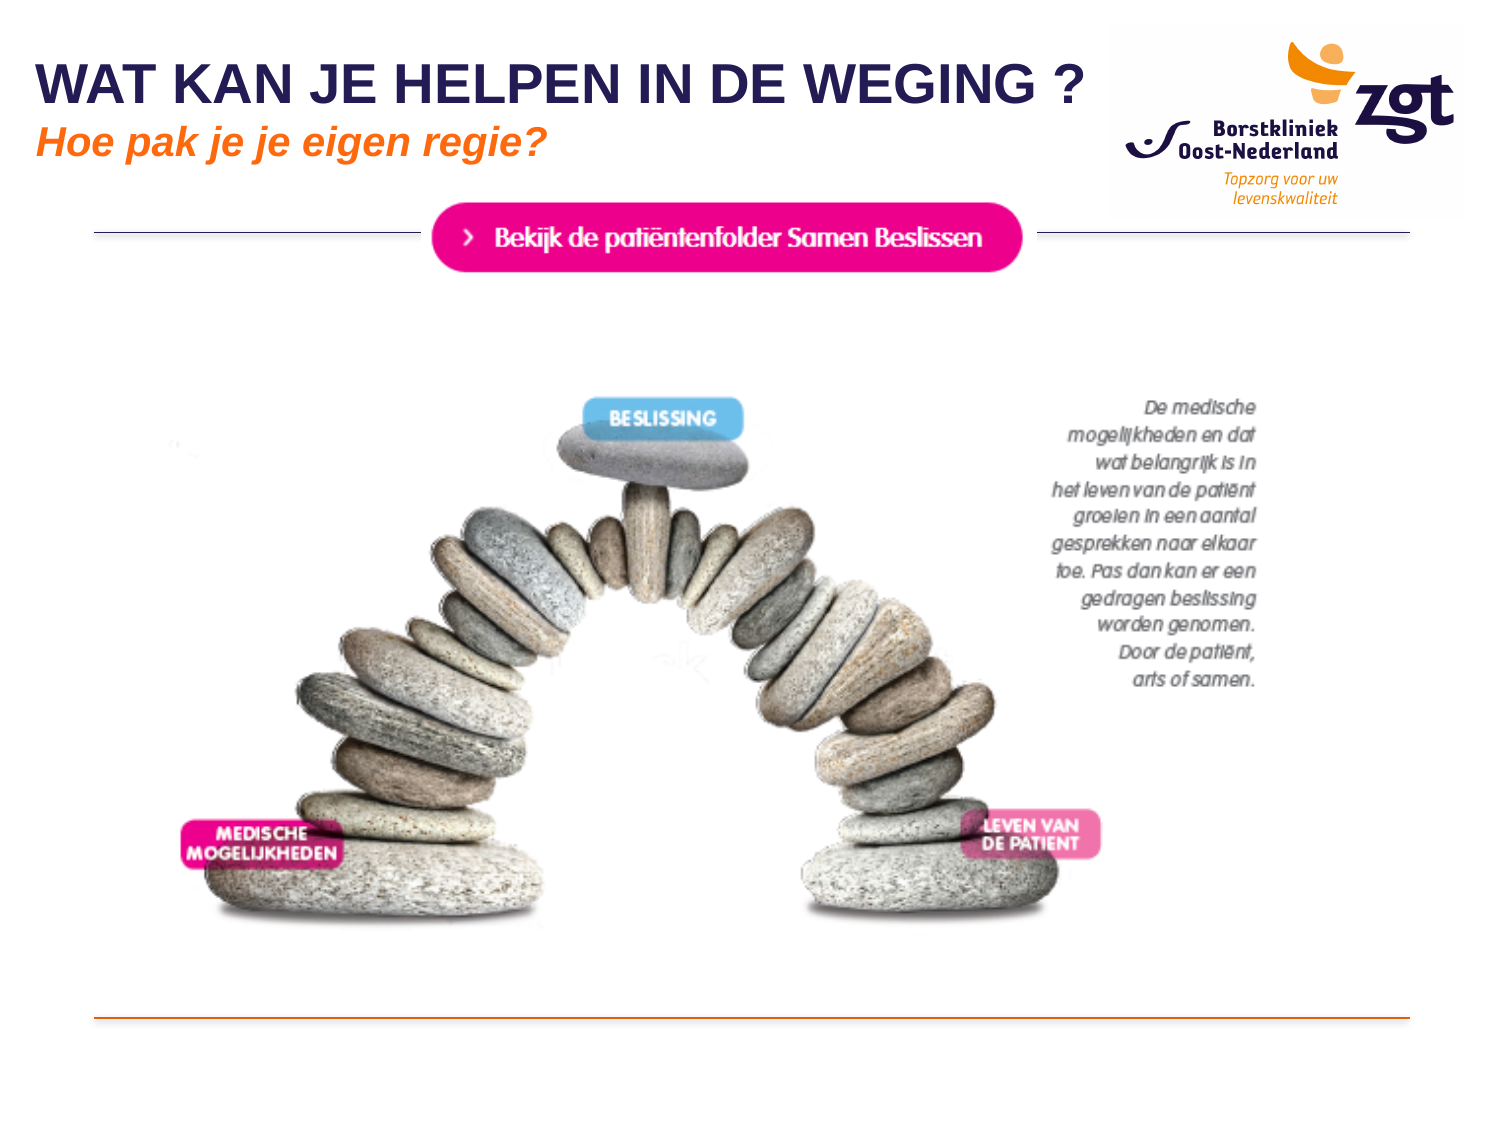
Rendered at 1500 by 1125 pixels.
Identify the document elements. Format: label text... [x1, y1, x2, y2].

picture [129, 328, 1284, 967]
title WAT KAN JE HELPEN IN DE WEGING ? Hoe pak je je eigen regie? [20, 39, 1153, 174]
picture [420, 187, 1038, 293]
picture [1109, 24, 1470, 221]
